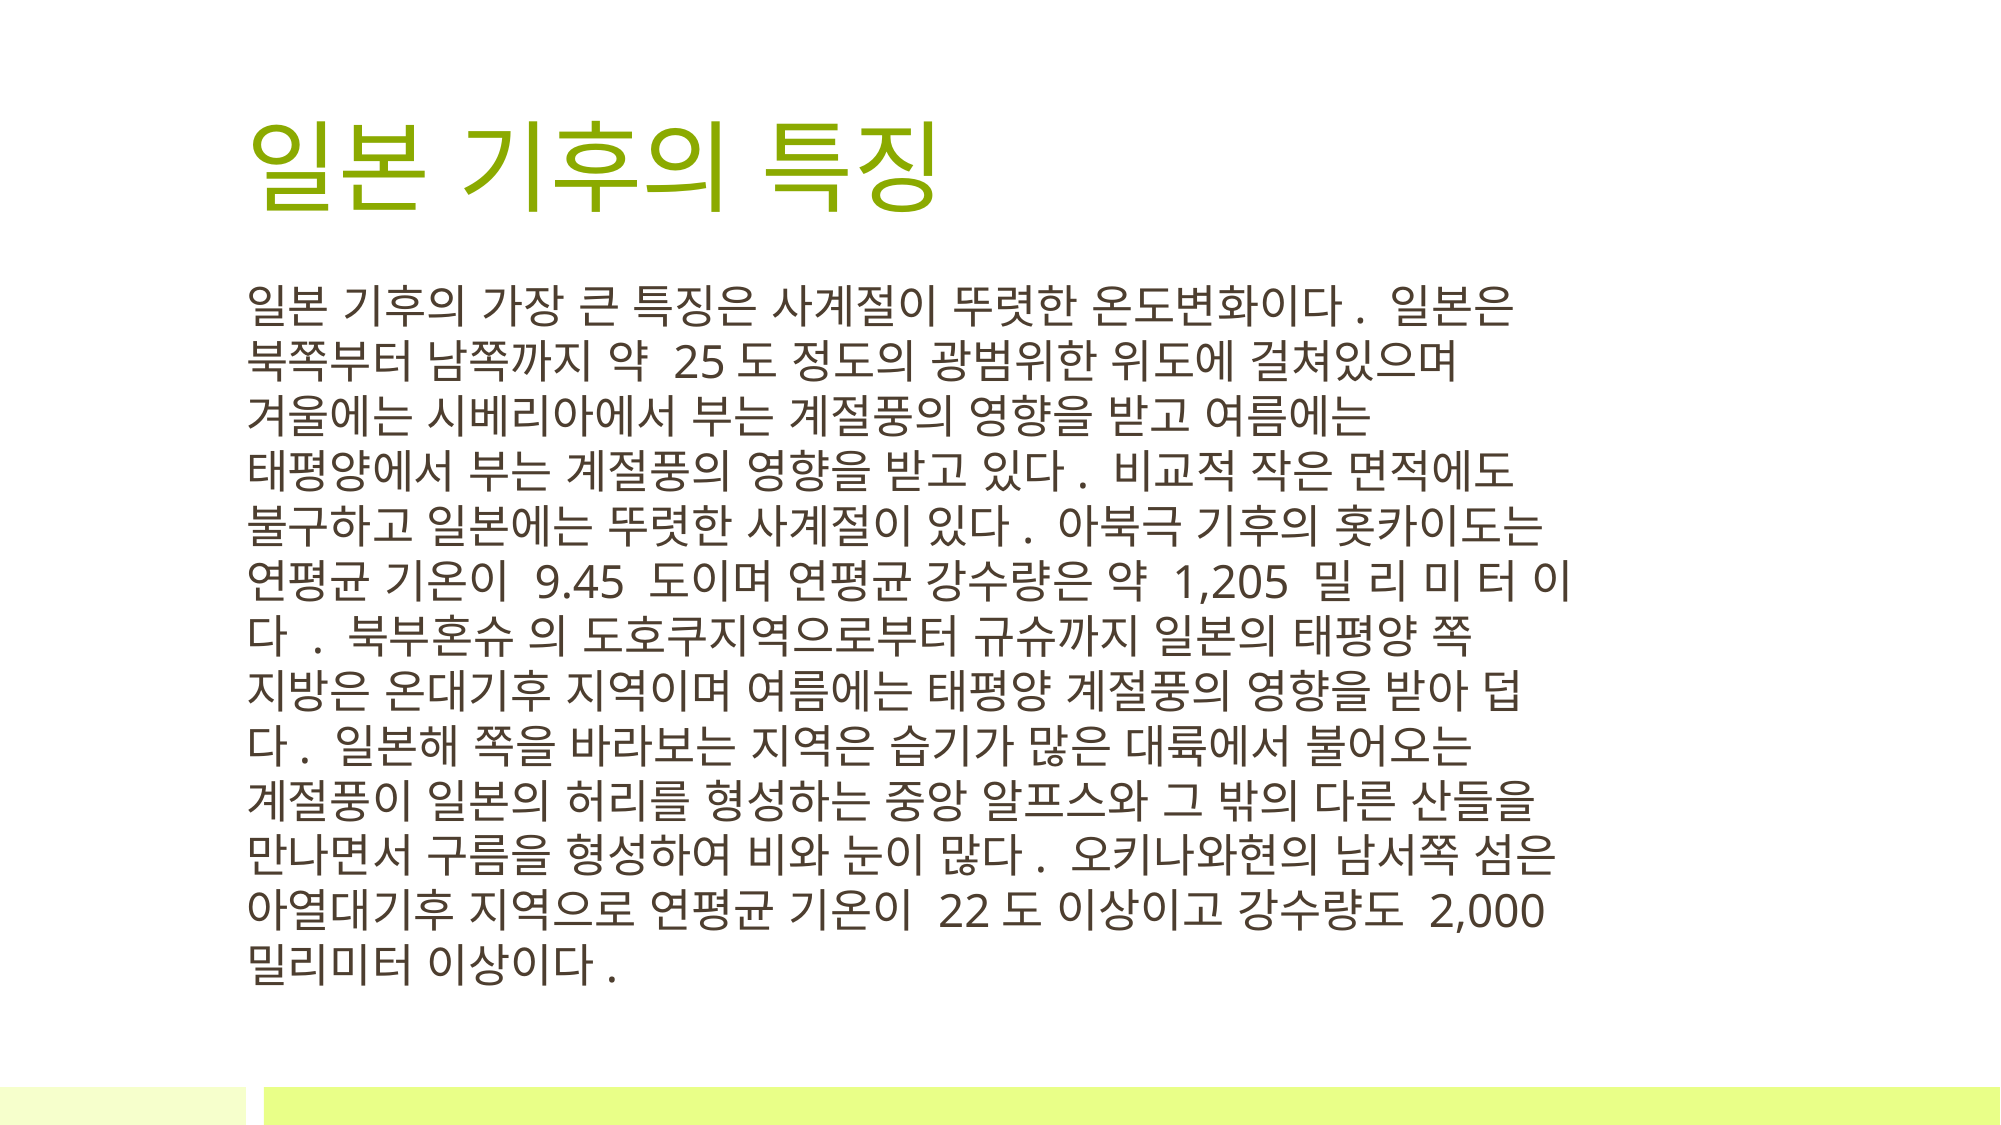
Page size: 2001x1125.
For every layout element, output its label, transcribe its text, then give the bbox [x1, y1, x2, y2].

text_box 일본 기후의 가장 큰 특징은 사계절이 뚜렷한 온도변화이다. 일본은 북쪽부터 남쪽까지 약 25도 정도의 광범위한 위도에 걸쳐있으며 겨울에는 시베리아에서 부는 계절풍의 영향을 받고 여름에는 태평양에서 부는 계절풍의 영향을 받고 있다. 비교적 작은 면적에도 불구하고 일본에는 뚜렷한 사계절이 있다. 아북극 기후의 홋카이도는 연평균 기온이 9.45 도이며 연평균 강수량은 약 1,205 밀 리 미 터 이 다 . 북부혼슈 의 도호쿠지역으로부터 규슈까지 일본의 태평양 쪽 지방은 온대기후 지역이며 여름에는 태평양 계절풍의 영향을 받아 덥다. 일본해 쪽을 바라보는 지역은 습기가 많은 대륙에서 불어오는 계절풍이 일본의 허리를 형성하는 중앙 알프스와 그 밖의 다른 산들을 만나면서 구름을 형성하여 비와 눈이 많다. 오키나와현의 남서쪽 섬은 아열대기후 지역으로 연평균 기온이 22도 이상이고 강수량도 2,000밀리미터 이상이다. [231, 270, 1603, 1000]
title 일본 기후의 특징 [231, 38, 1769, 233]
